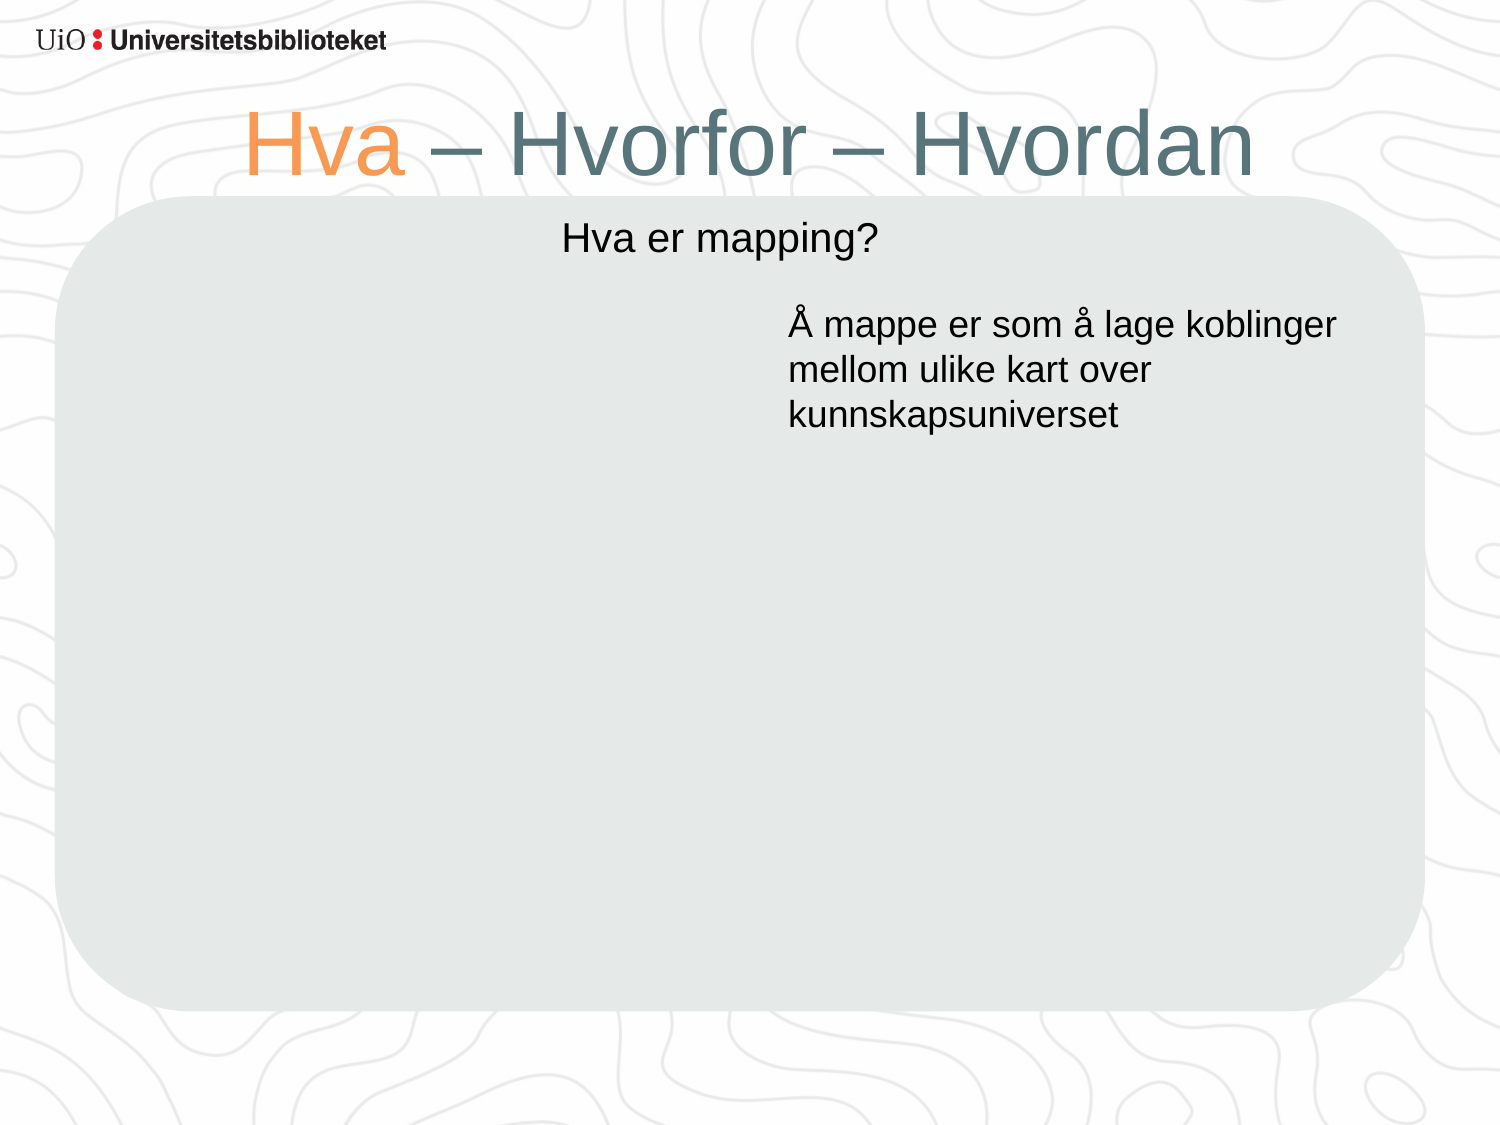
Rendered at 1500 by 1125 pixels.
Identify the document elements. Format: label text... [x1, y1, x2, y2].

title Hva – Hvorfor – Hvordan [75, 45, 1425, 233]
text_box Å mappe er som å lage koblinger mellom ulike kart over kunnskapsuniverset [773, 292, 1353, 443]
text_box [52, 233, 1428, 1014]
picture [36, 29, 386, 50]
list Hva er mapping? [242, 203, 1199, 293]
